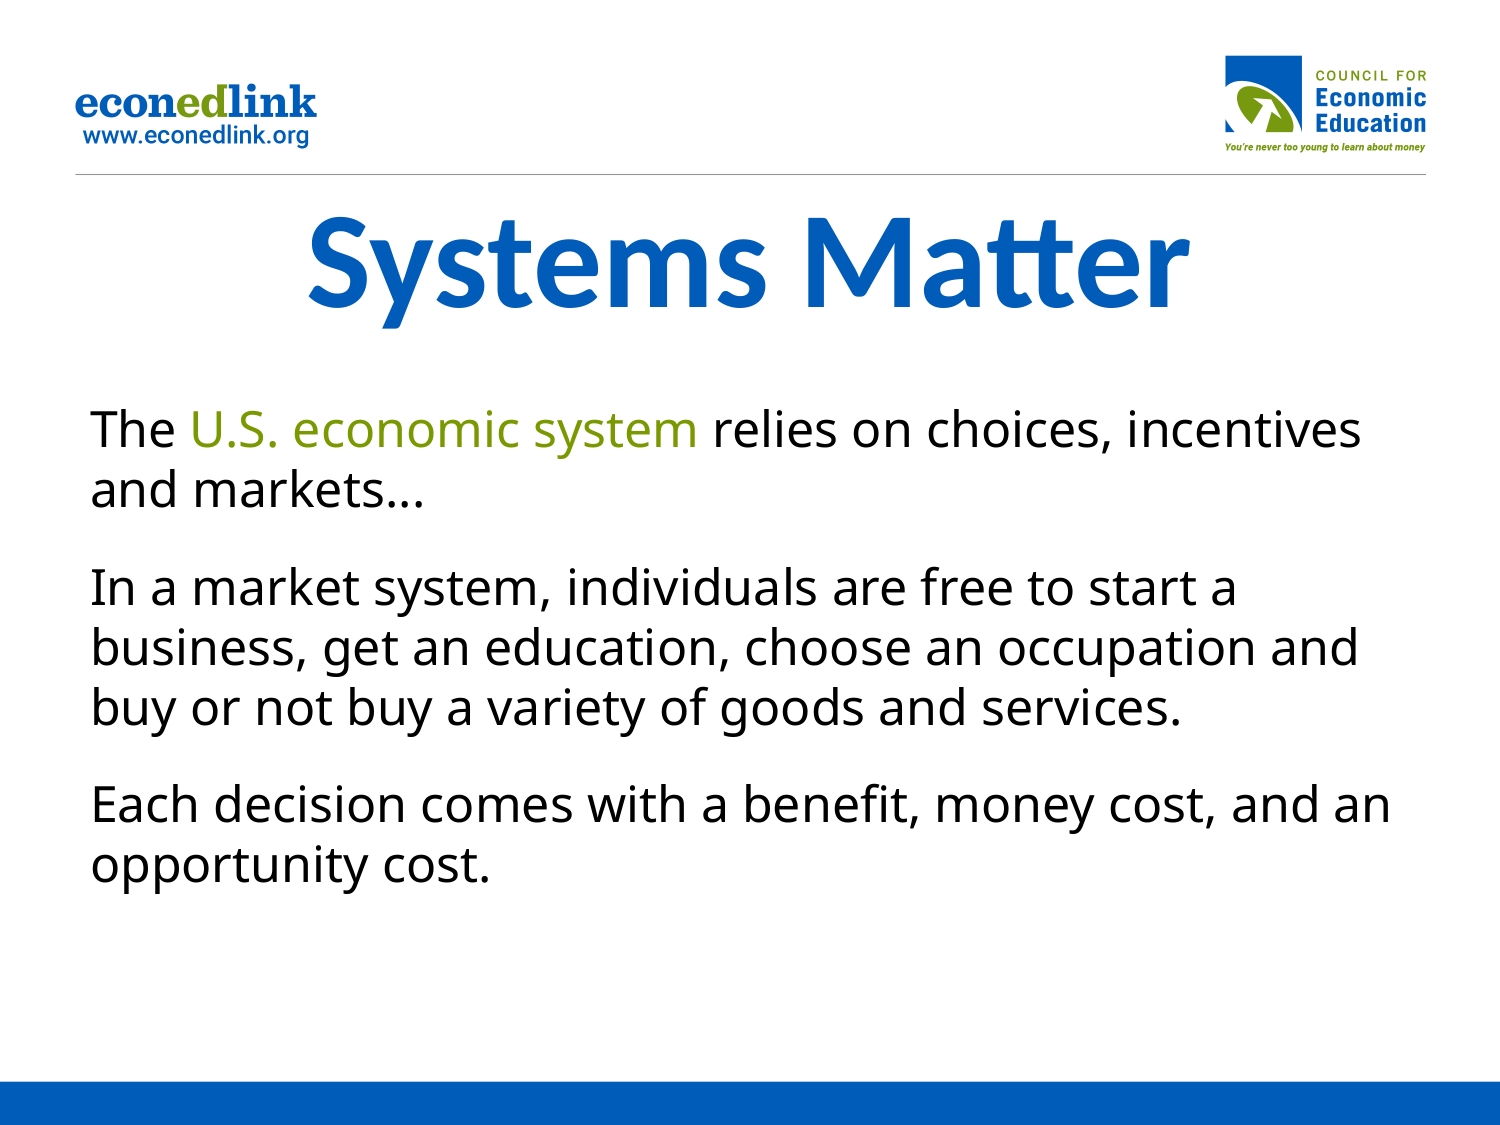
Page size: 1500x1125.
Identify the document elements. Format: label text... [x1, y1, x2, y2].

title Systems Matter [74, 149, 1426, 389]
picture [0, 0, 1500, 1125]
list The U.S. economic system relies on choices, incentives and markets... In a market system, individuals are free to start a business, get an education, choose an occupation and buy or not buy a variety of goods and services. Each decision comes with a benefit, money cost, and an opportunity cost. [74, 389, 1426, 1011]
